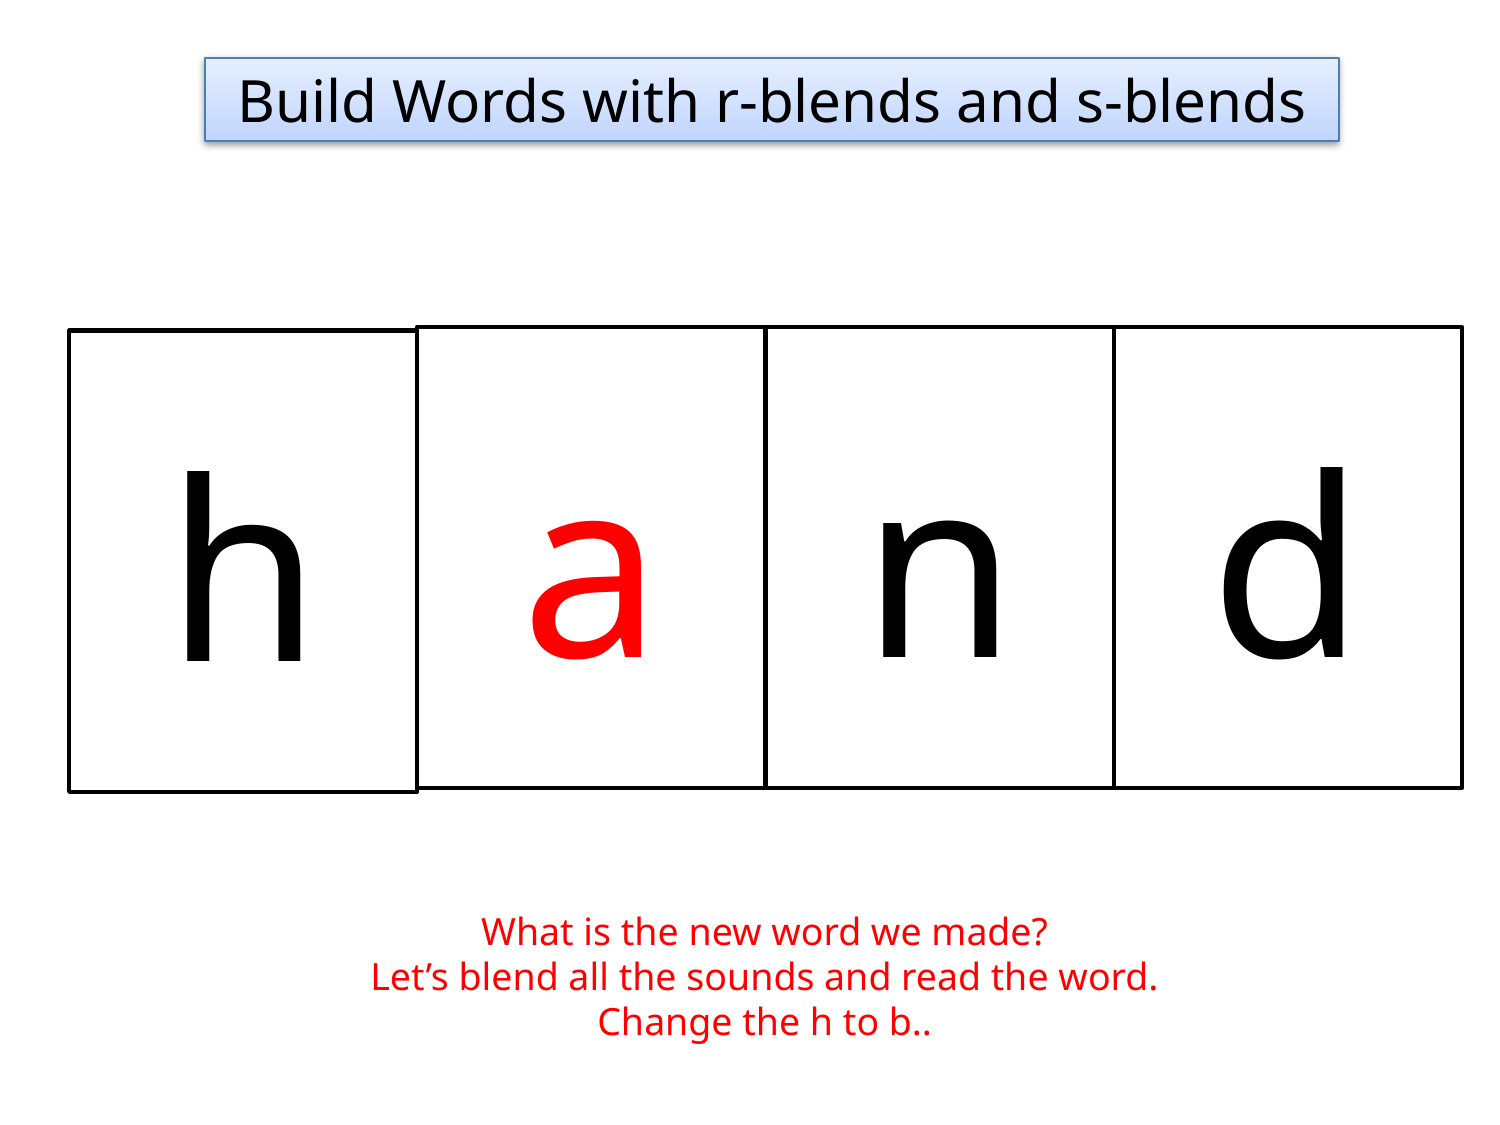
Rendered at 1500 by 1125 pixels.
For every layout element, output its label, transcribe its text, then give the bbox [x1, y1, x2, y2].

text_box d [1116, 325, 1464, 790]
text_box What is the new word we made? Let’s blend all the sounds and read the word. Change the h to b.. [241, 900, 1288, 1051]
text_box Build Words with r-blends and s-blends [204, 57, 1340, 142]
text_box n [763, 325, 1116, 790]
text_box a [415, 325, 763, 790]
text_box h [67, 328, 419, 794]
